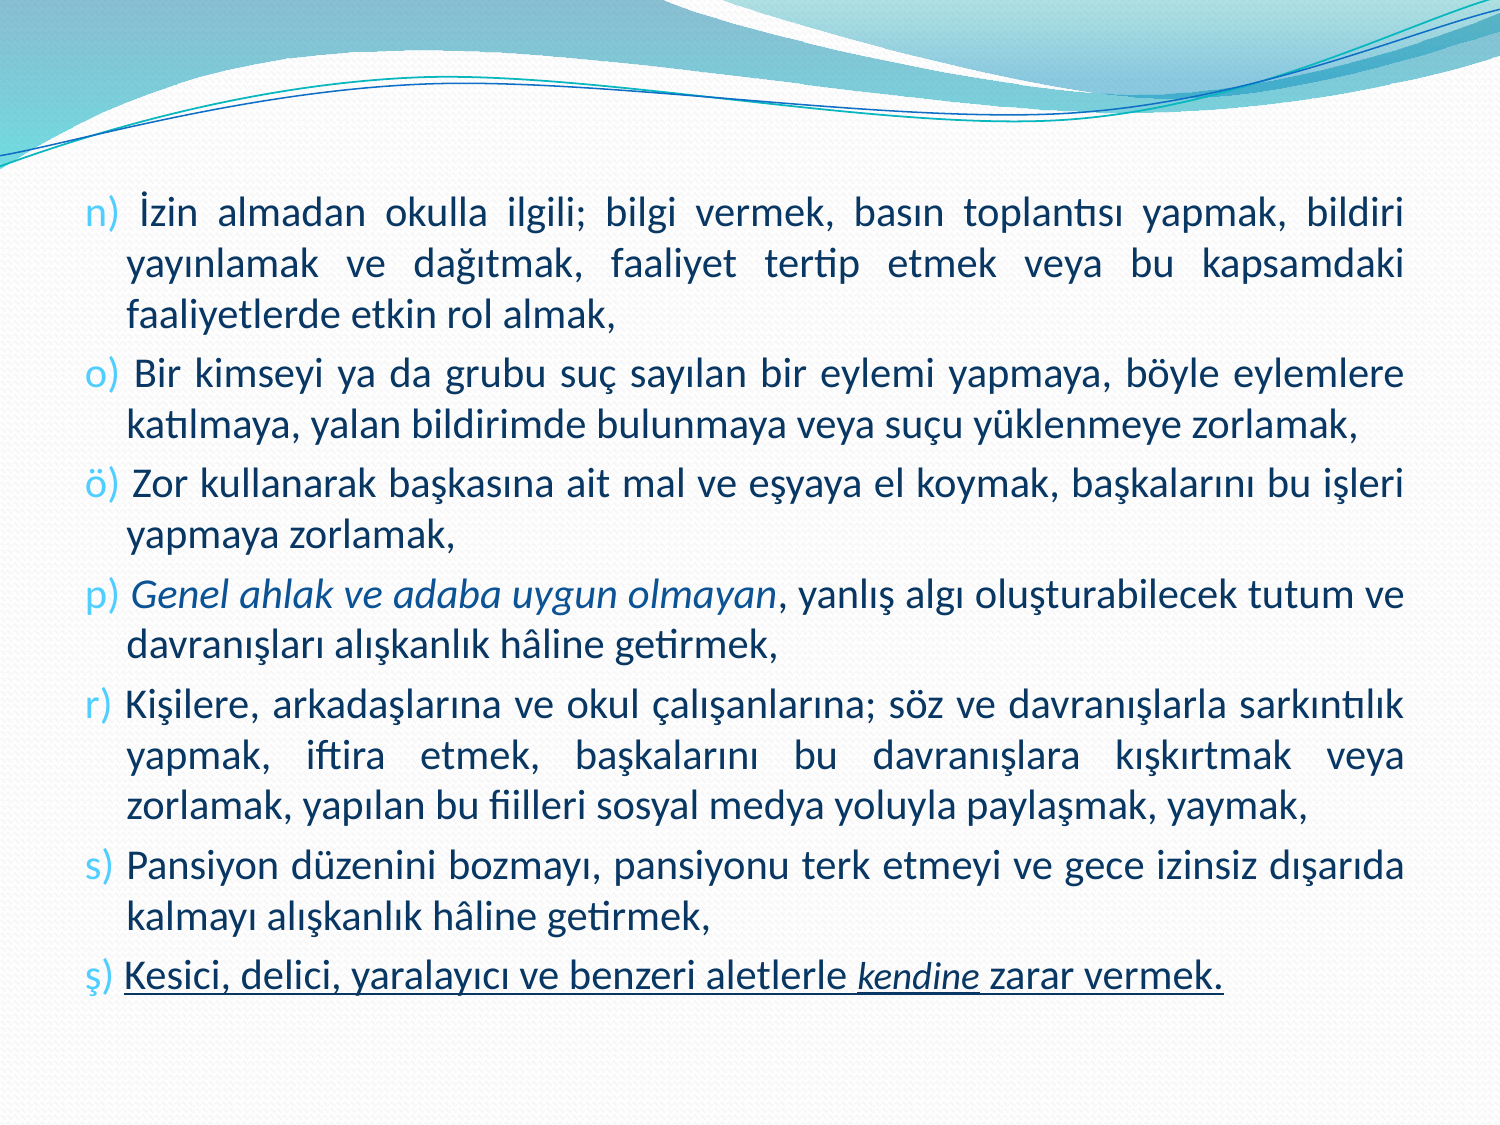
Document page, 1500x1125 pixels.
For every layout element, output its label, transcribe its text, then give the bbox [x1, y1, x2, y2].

list n) İzin almadan okulla ilgili; bilgi vermek, basın toplantısı yapmak, bildiri yayınlamak ve dağıtmak, faaliyet tertip etmek veya bu kapsamdaki faaliyetlerde etkin rol almak, o) Bir kimseyi ya da grubu suç sayılan bir eylemi yapmaya, böyle eylemlere katılmaya, yalan bildirimde bulunmaya veya suçu yüklenmeye zorlamak, ö) Zor kullanarak başkasına ait mal ve eşyaya el koymak, başkalarını bu işleri yapmaya zorlamak, p) Genel ahlak ve adaba uygun olmayan, yanlış algı oluşturabilecek tutum ve davranışları alışkanlık hâline getirmek, r) Kişilere, arkadaşlarına ve okul çalışanlarına; söz ve davranışlarla sarkıntılık yapmak, iftira etmek, başkalarını bu davranışlara kışkırtmak veya zorlamak, yapılan bu fiilleri sosyal medya yoluyla paylaşmak, yaymak, s) Pansiyon düzenini bozmayı, pansiyonu terk etmeyi ve gece izinsiz dışarıda kalmayı alışkanlık hâline getirmek, ş) Kesici, delici, yaralayıcı ve benzeri aletlerle kendine zarar vermek. [70, 117, 1421, 1026]
